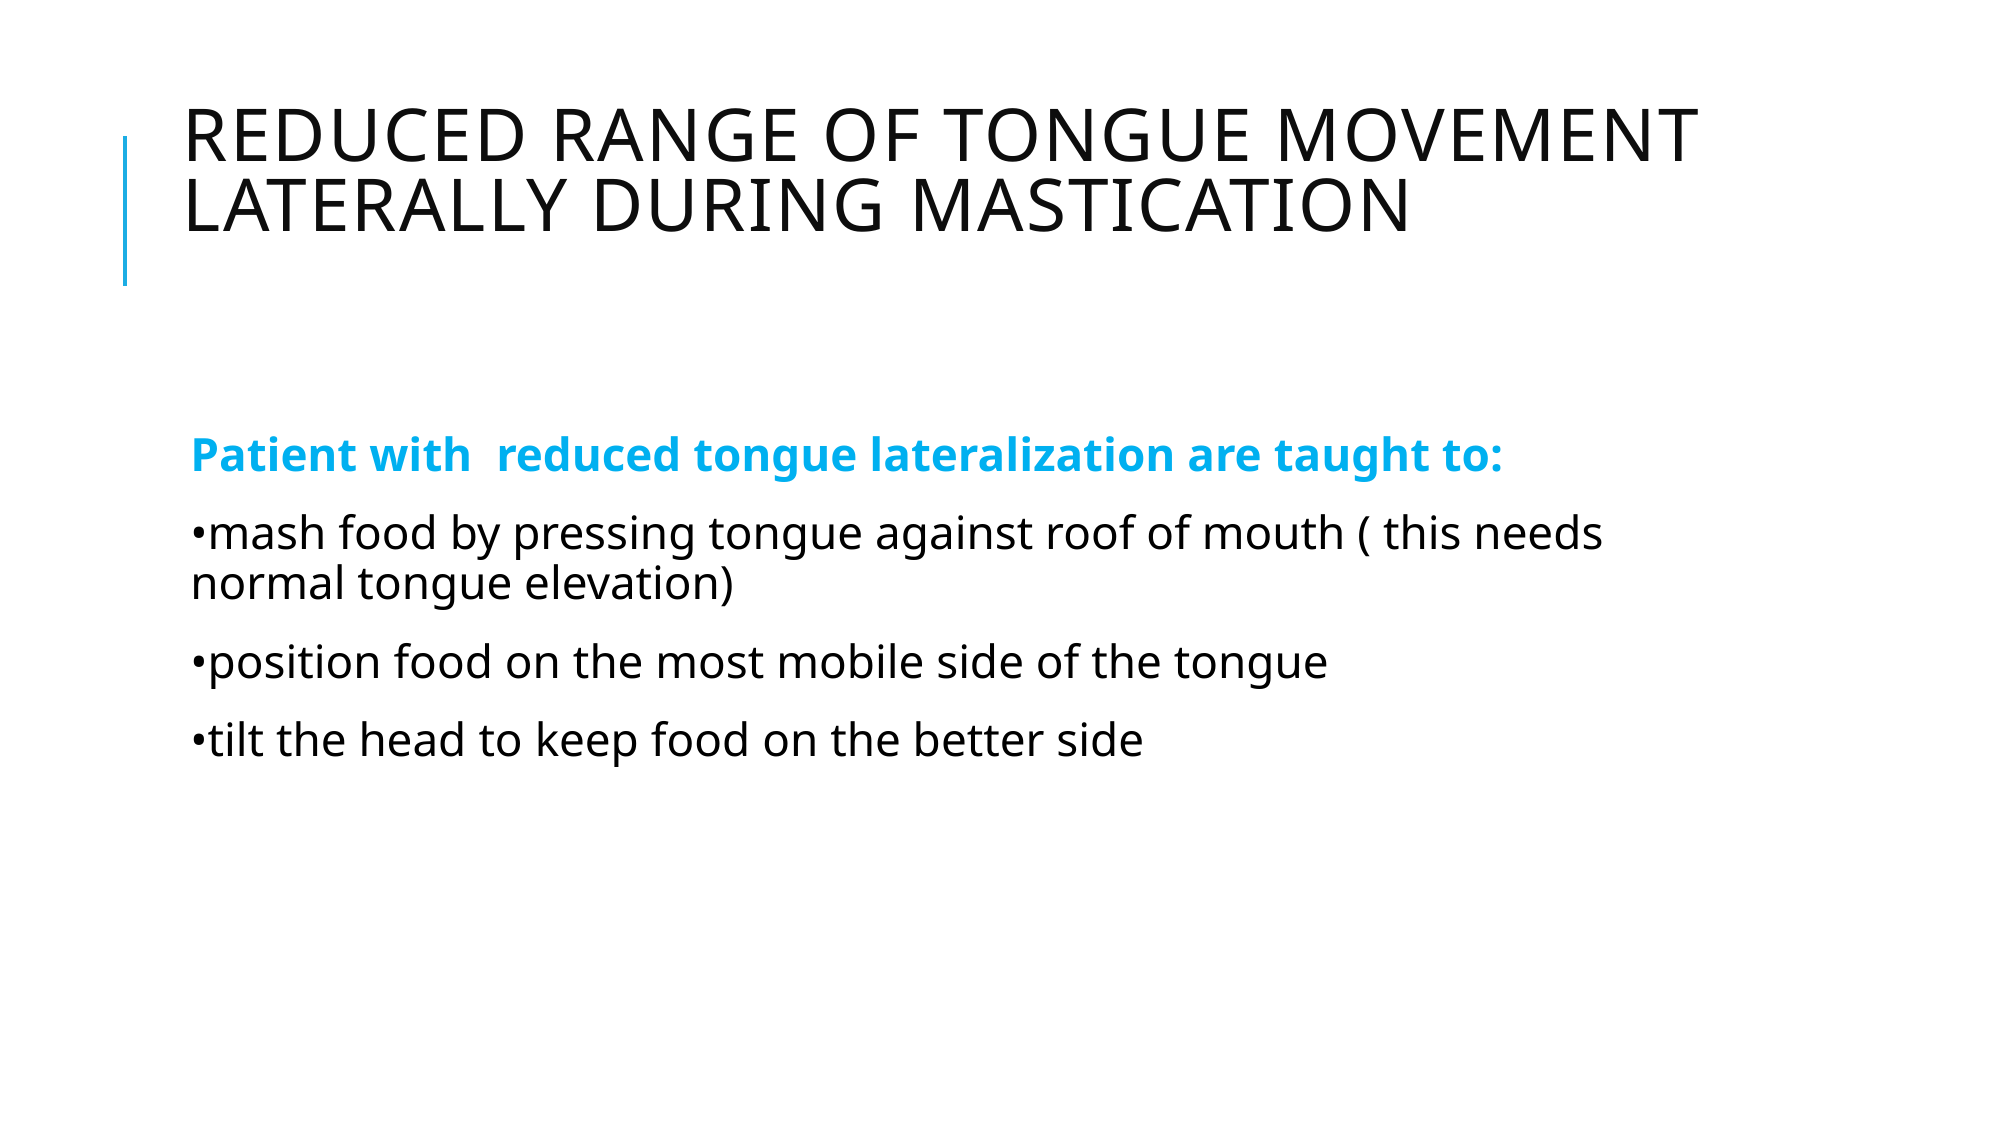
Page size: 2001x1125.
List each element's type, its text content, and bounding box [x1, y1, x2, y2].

list Patient with reduced tongue lateralization are taught to: •mash food by pressing tongue against roof of mouth ( this needs normal tongue elevation) •position food on the most mobile side of the tongue •tilt the head to keep food on the better side [168, 375, 1763, 1035]
title Reduced range of tongue movement laterally during mastication [168, 96, 1763, 342]
